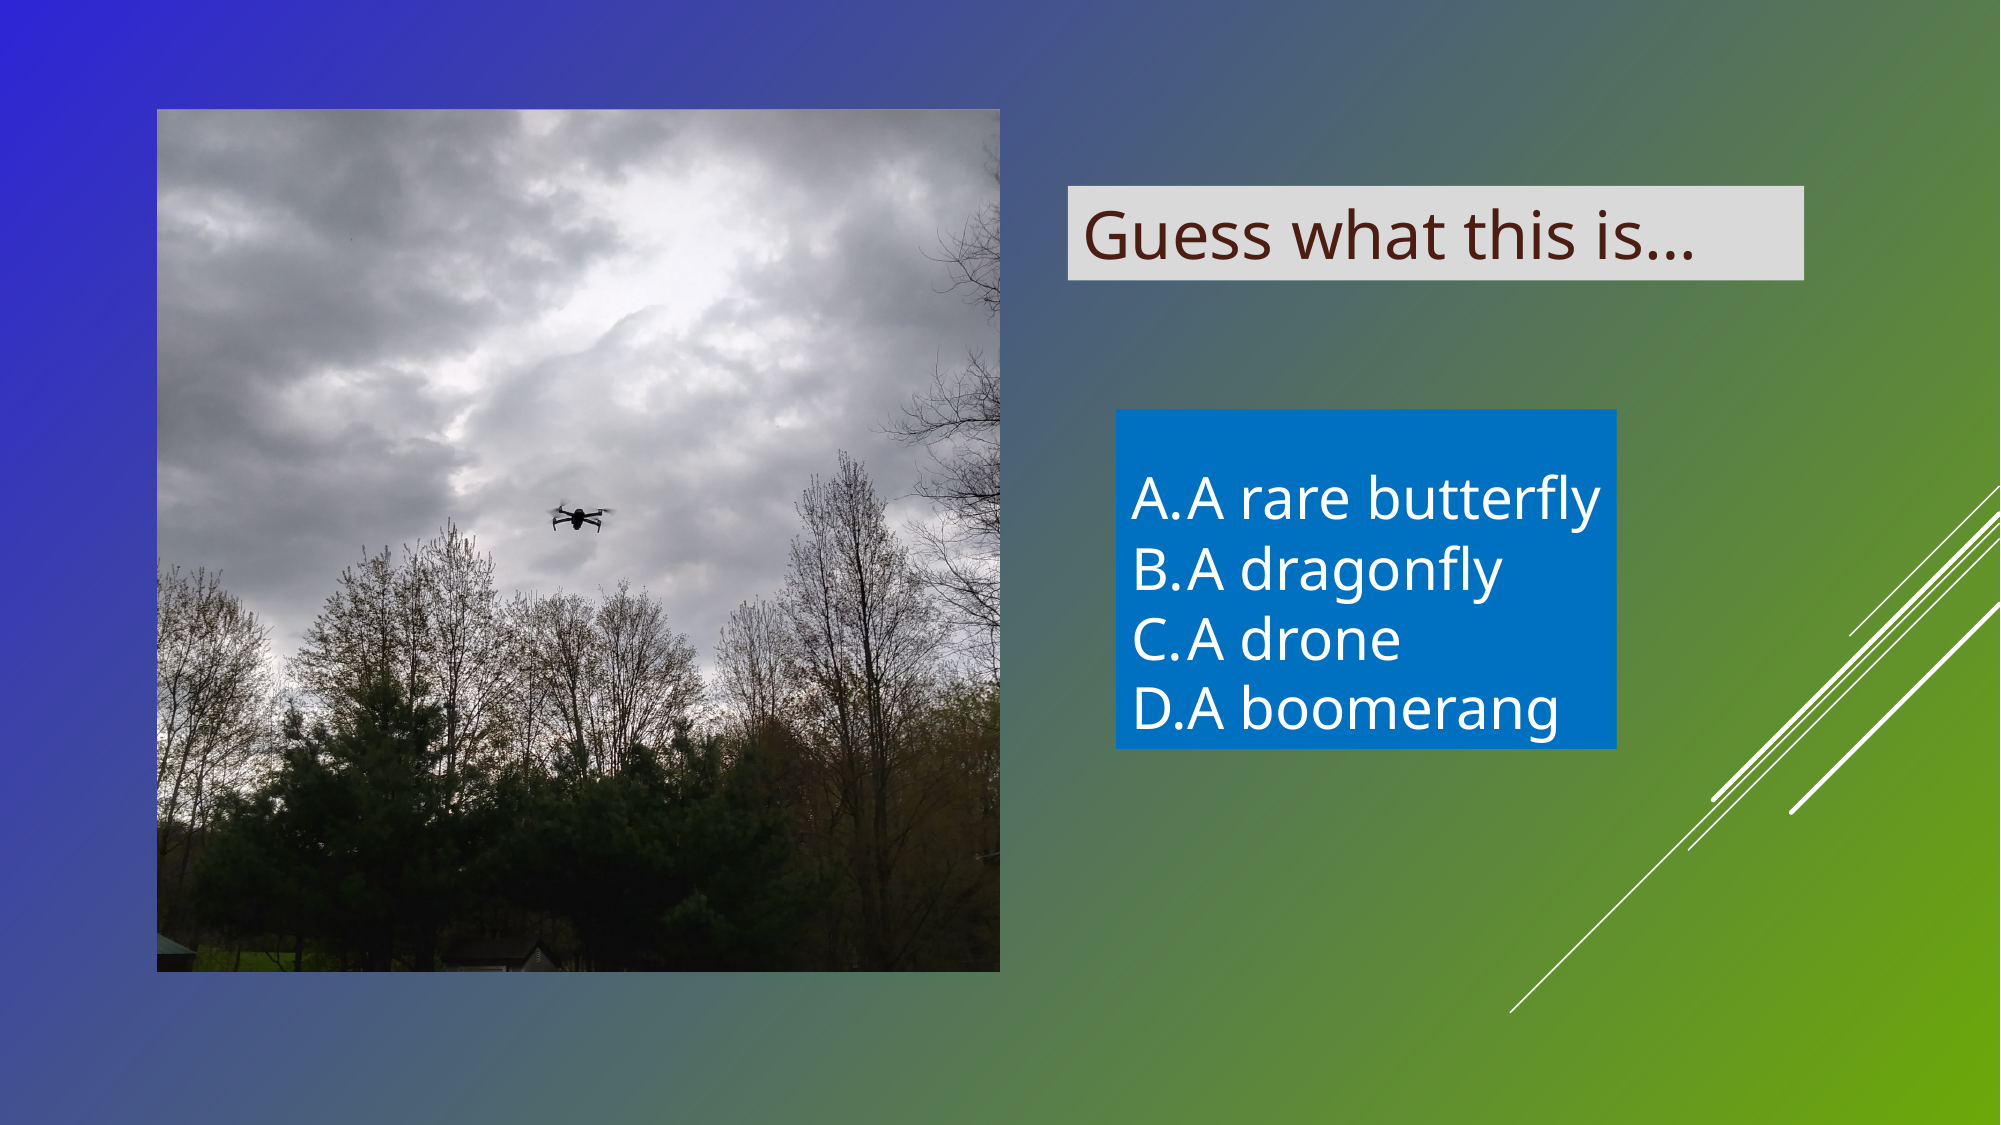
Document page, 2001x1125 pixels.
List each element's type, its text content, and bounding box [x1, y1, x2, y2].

text_box Guess what this is… [1141, 185, 1805, 281]
text_box A rare butterfly A dragonfly A drone A boomerang [1141, 409, 1617, 749]
picture [15, 0, 1141, 972]
